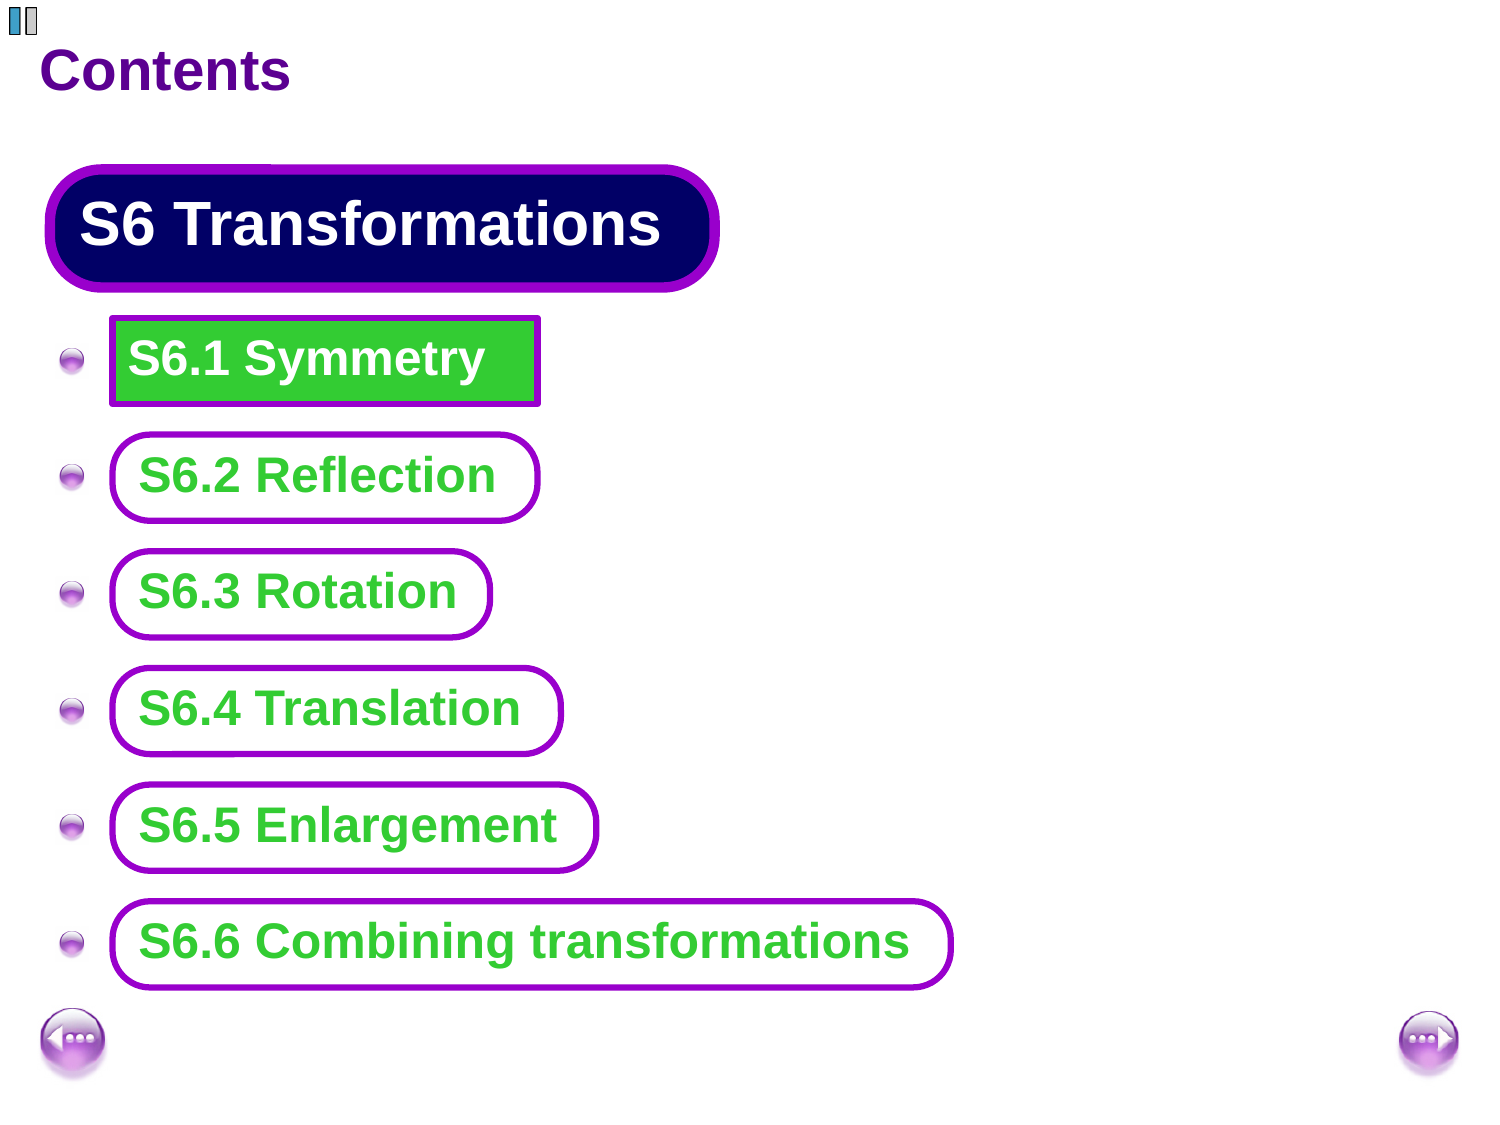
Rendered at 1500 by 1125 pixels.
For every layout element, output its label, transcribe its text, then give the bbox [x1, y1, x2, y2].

picture [55, 926, 89, 962]
subtitle S6.1 Symmetry [112, 317, 538, 405]
picture [29, 996, 119, 1092]
text_box A [41, 323, 101, 399]
picture [55, 459, 89, 495]
text_box S6.4 Translation [112, 667, 561, 755]
text_box S6 Transformations [49, 169, 715, 288]
text_box A [41, 906, 101, 982]
title Contents [24, 24, 1300, 113]
text_box A [41, 673, 101, 749]
text_box S6.3 Rotation [112, 551, 491, 638]
picture [1387, 999, 1471, 1087]
picture [55, 576, 89, 612]
text_box S6.2 Reflection [112, 434, 538, 521]
text_box S6.6 Combining transformations [112, 901, 951, 988]
picture [55, 343, 89, 379]
text_box S6.5 Enlargement [112, 784, 597, 871]
picture [55, 809, 89, 845]
text_box A [41, 556, 101, 632]
text_box A [41, 790, 101, 865]
picture [8, 6, 37, 36]
text_box A [41, 440, 101, 515]
picture [55, 693, 89, 729]
